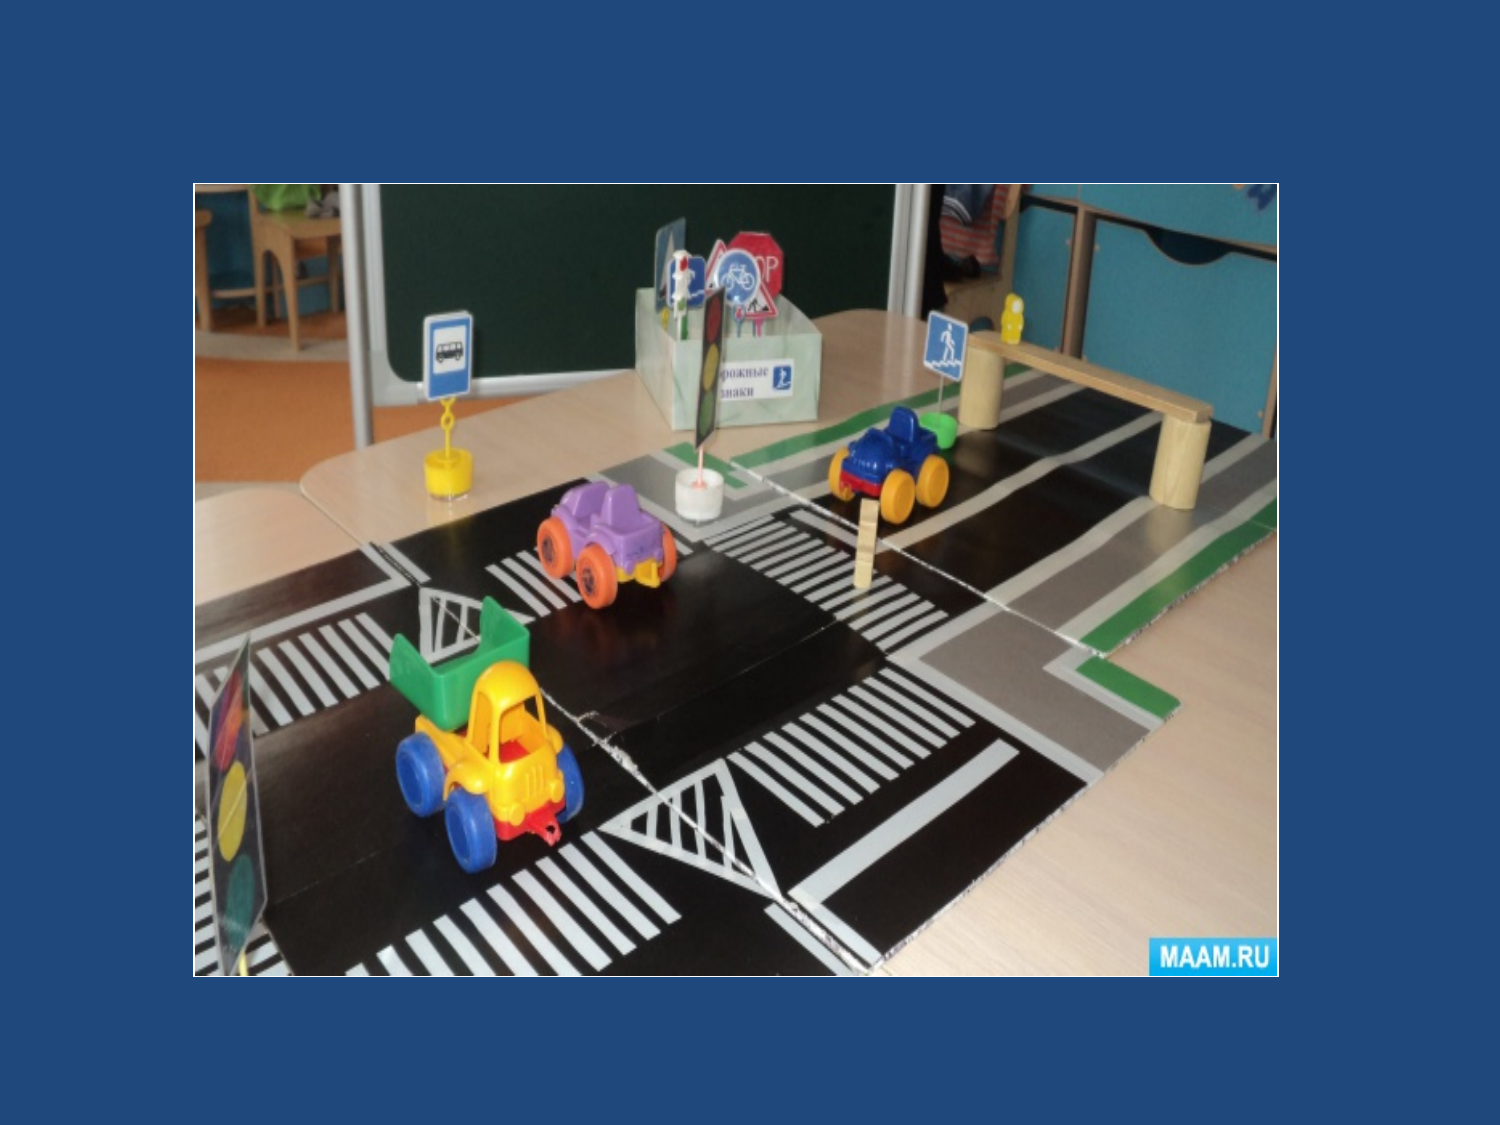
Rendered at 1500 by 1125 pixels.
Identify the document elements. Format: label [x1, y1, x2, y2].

picture [194, 184, 1278, 977]
